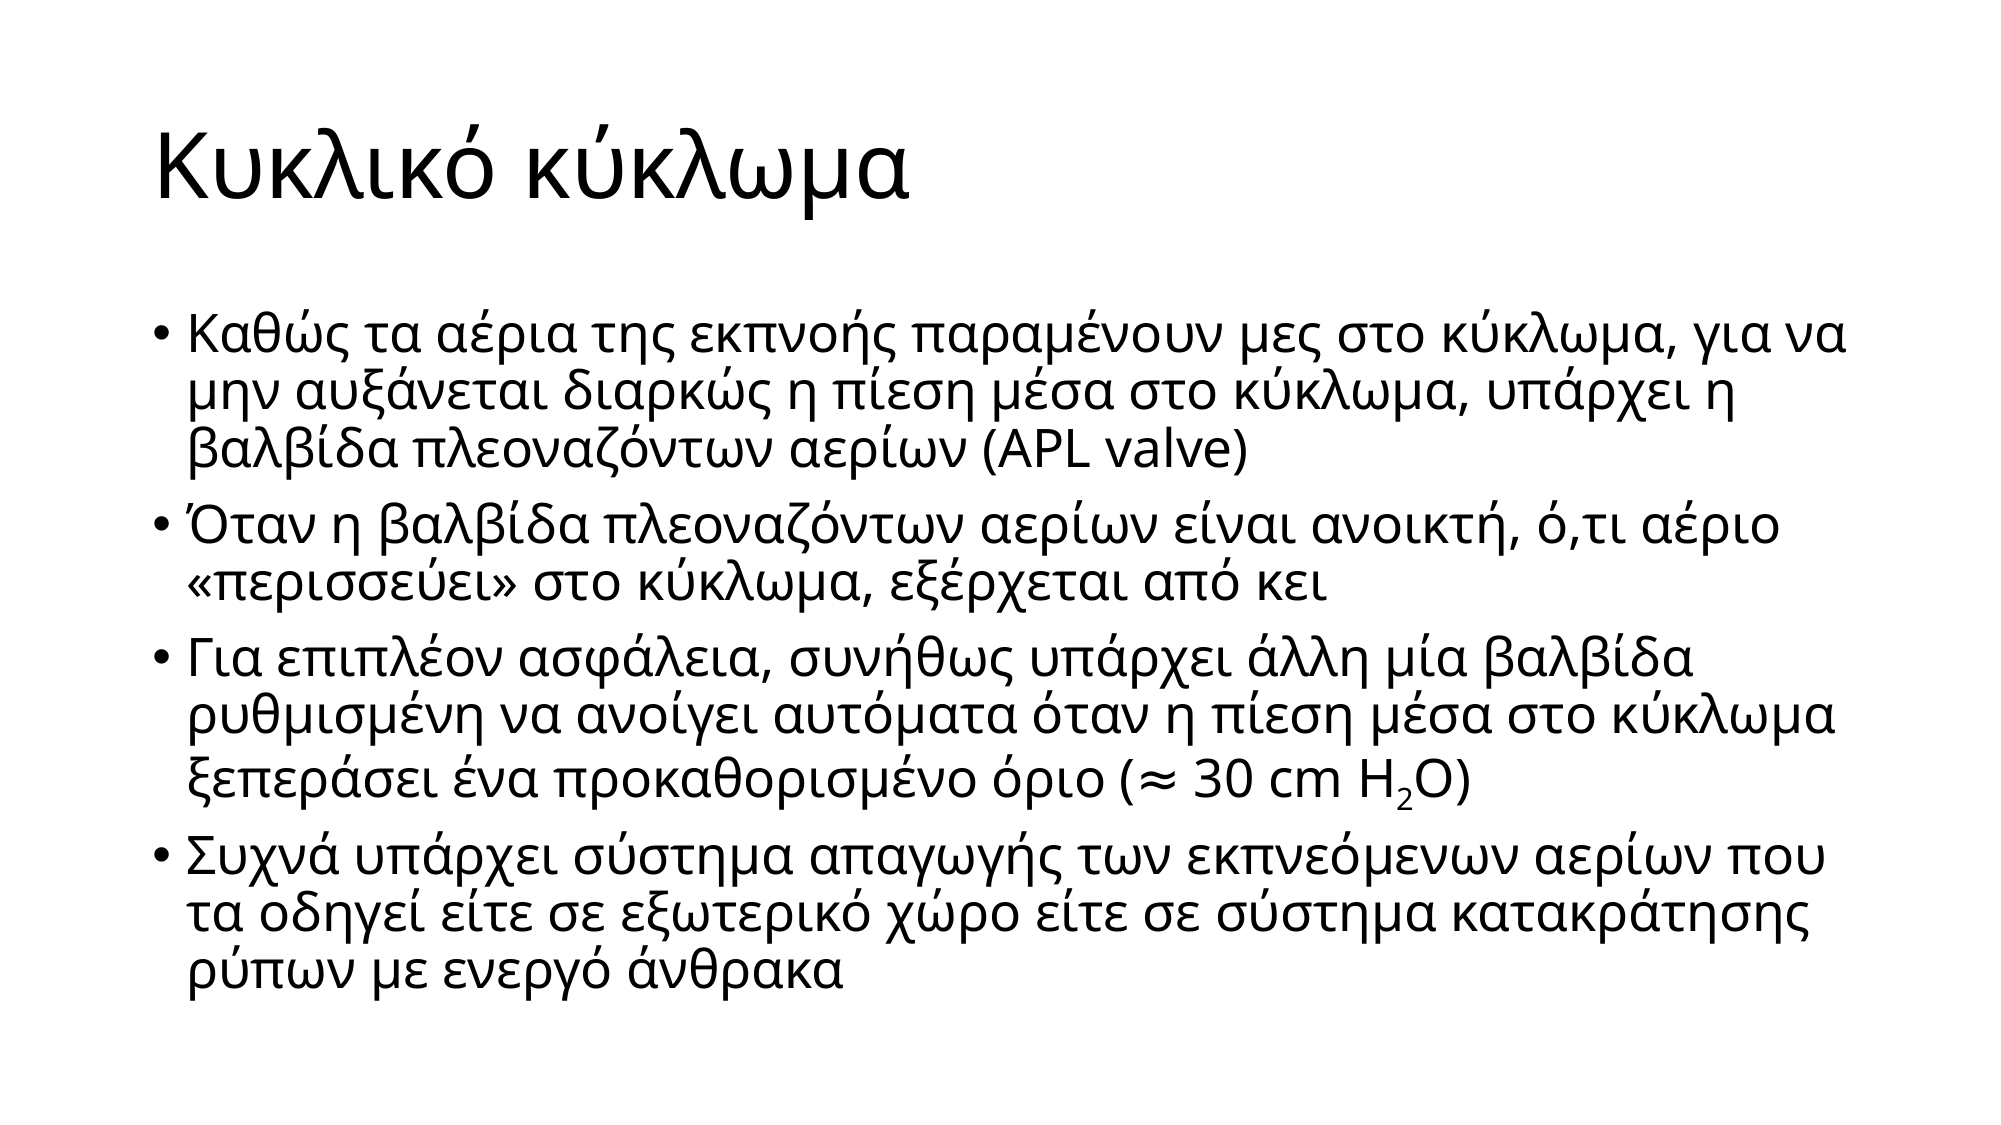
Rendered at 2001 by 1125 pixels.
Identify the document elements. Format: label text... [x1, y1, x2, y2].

title Κυκλικό κύκλωμα [137, 59, 1863, 278]
list Καθώς τα αέρια της εκπνοής παραμένουν μες στο κύκλωμα, για να μην αυξάνεται διαρκώς η πίεση μέσα στο κύκλωμα, υπάρχει η βαλβίδα πλεοναζόντων αερίων (APL valve) Όταν η βαλβίδα πλεοναζόντων αερίων είναι ανοικτή, ό,τι αέριο «περισσεύει» στο κύκλωμα, εξέρχεται από κει Για επιπλέον ασφάλεια, συνήθως υπάρχει άλλη μία βαλβίδα ρυθμισμένη να ανοίγει αυτόματα όταν η πίεση μέσα στο κύκλωμα ξεπεράσει ένα προκαθορισμένο όριο (≈ 30 cm H2O) Συχνά υπάρχει σύστημα απαγωγής των εκπνεόμενων αερίων που τα οδηγεί είτε σε εξωτερικό χώρο είτε σε σύστημα κατακράτησης ρύπων με ενεργό άνθρακα [137, 299, 1863, 1014]
